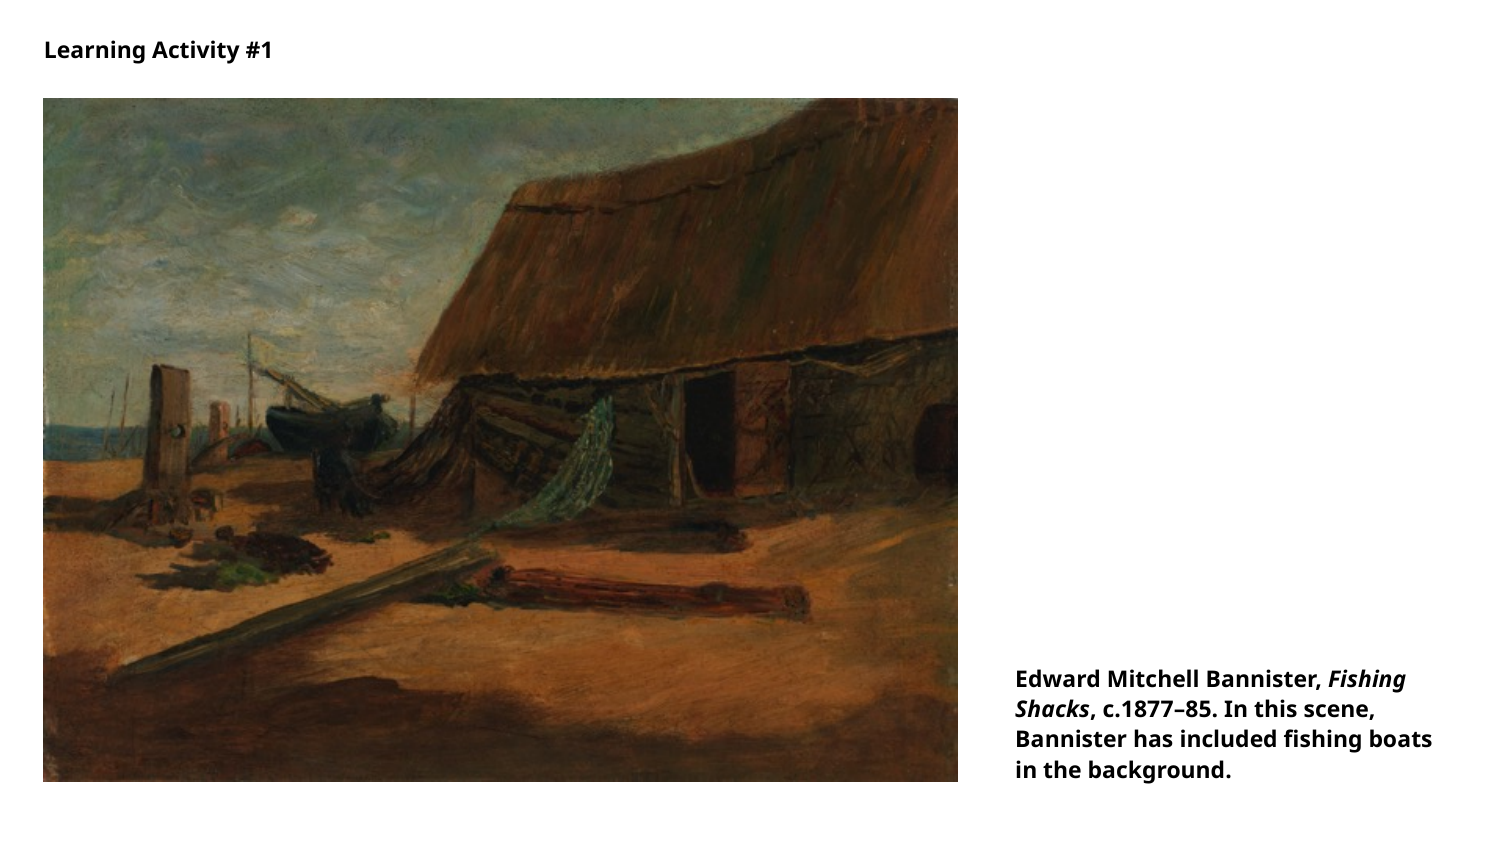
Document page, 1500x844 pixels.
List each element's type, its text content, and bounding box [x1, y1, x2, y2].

text_box Learning Activity #1 [28, 16, 453, 78]
text_box Edward Mitchell Bannister, Fishing Shacks, c.1877–85. In this scene, Bannister has included fishing boats in the background. [1000, 647, 1451, 798]
picture [43, 98, 958, 782]
